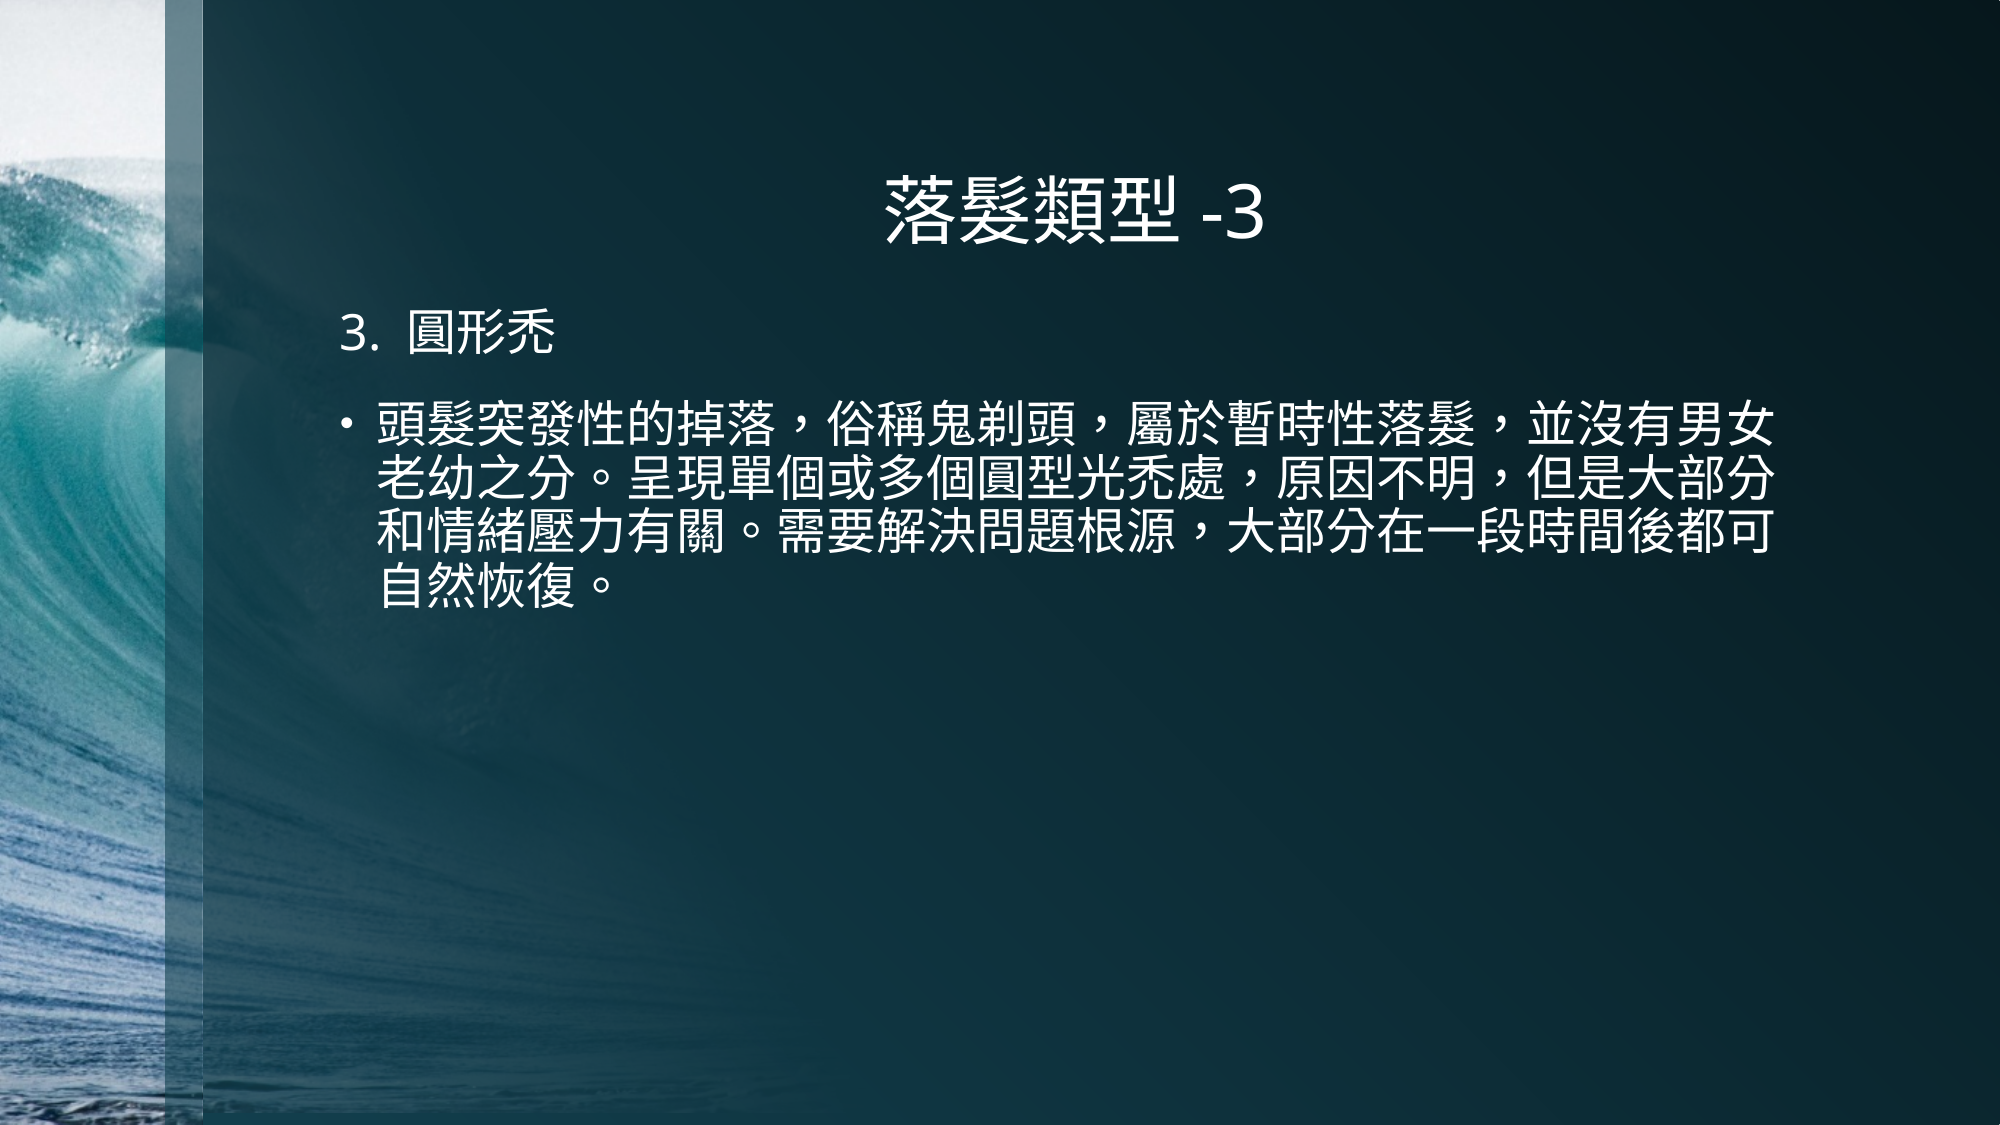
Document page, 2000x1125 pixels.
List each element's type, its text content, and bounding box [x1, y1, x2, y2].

title 落髮類型-3 [324, 62, 1825, 263]
list 3. 圓形禿 頭髮突發性的掉落，俗稱鬼剃頭，屬於暫時性落髮，並沒有男女老幼之分。呈現單個或多個圓型光禿處，原因不明，但是大部分和情緒壓力有關。需要解決問題根源，大部分在一段時間後都可自然恢復。 [324, 299, 1825, 1026]
picture [0, 0, 2000, 1125]
